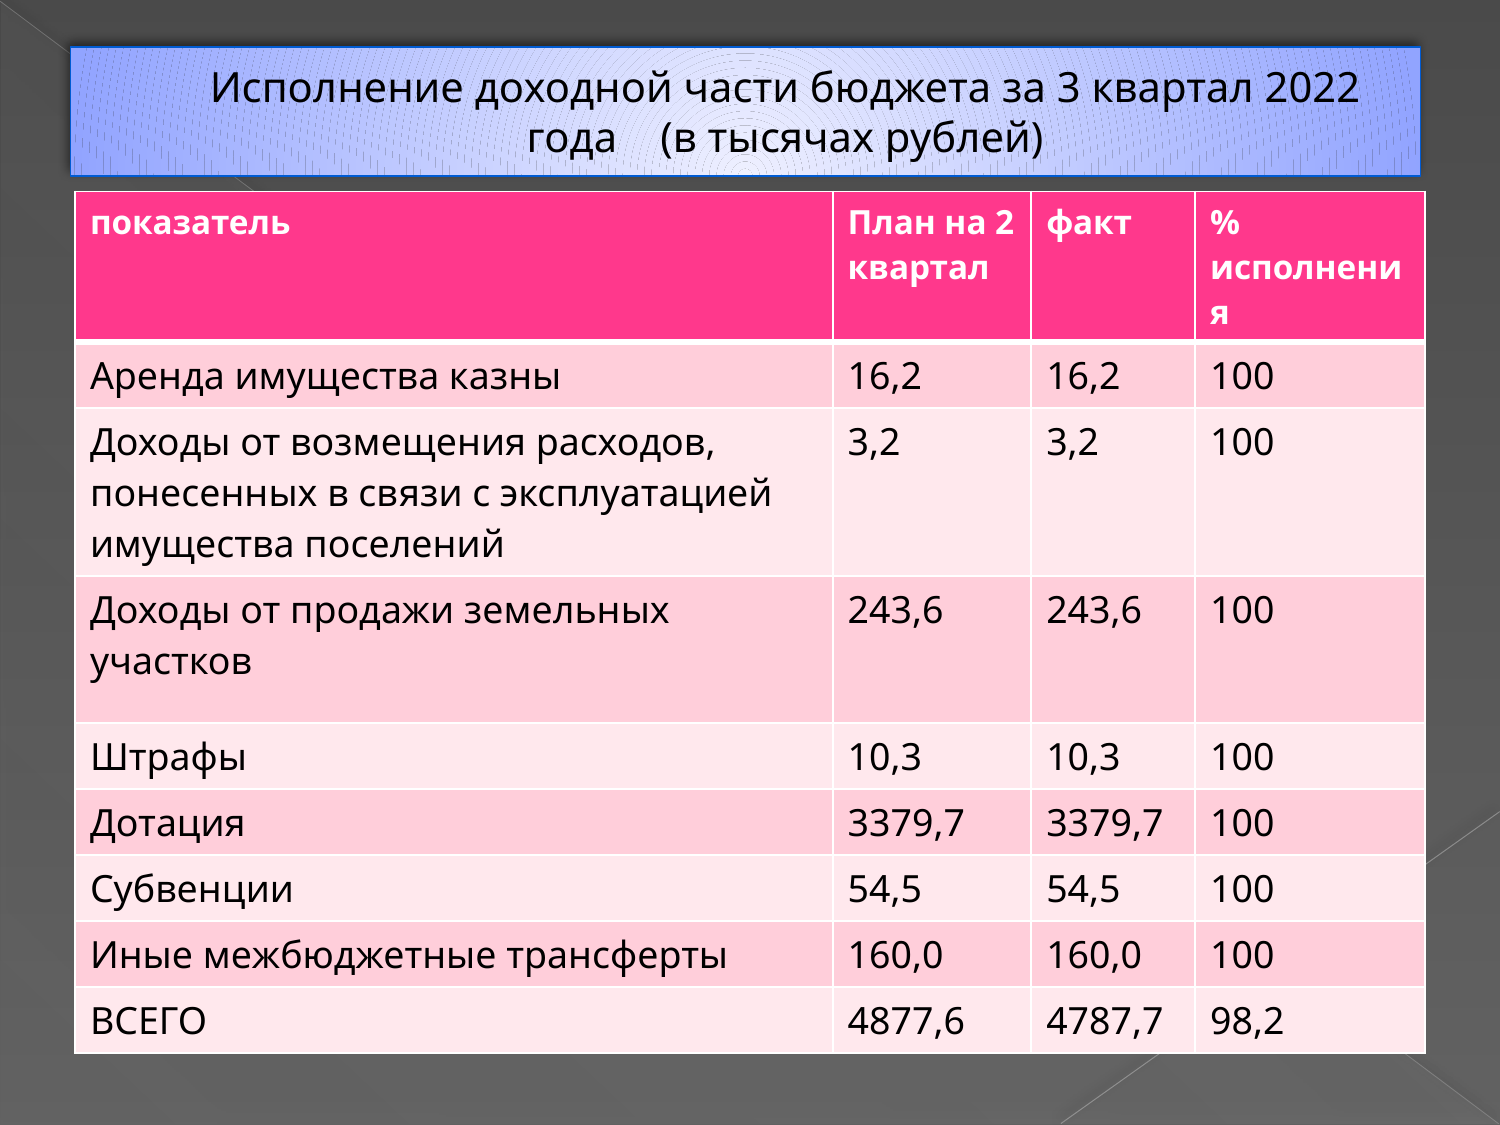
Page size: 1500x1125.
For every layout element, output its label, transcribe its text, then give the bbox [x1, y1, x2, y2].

table_cell 160,0 [1032, 922, 1194, 986]
table_cell Штрафы [76, 724, 832, 788]
table_cell ВСЕГО [76, 988, 832, 1052]
table_header План на 2 квартал [834, 192, 1030, 339]
table_cell 10,3 [1032, 724, 1194, 788]
table_cell 100 [1196, 409, 1424, 575]
table_cell 54,5 [1032, 856, 1194, 920]
table_cell Дотация [76, 790, 832, 854]
table_cell 3379,7 [1032, 790, 1194, 854]
table_cell Субвенции [76, 856, 832, 920]
table_cell 54,5 [834, 856, 1030, 920]
table_header факт [1032, 192, 1194, 339]
table_cell 100 [1196, 790, 1424, 854]
table_cell 3,2 [834, 409, 1030, 575]
table_cell Иные межбюджетные трансферты [76, 922, 832, 986]
table_cell 100 [1196, 922, 1424, 986]
table_header % исполнения [1196, 192, 1424, 339]
table_cell 160,0 [834, 922, 1030, 986]
table_cell 10,3 [834, 724, 1030, 788]
table_cell 100 [1196, 345, 1424, 407]
table_cell Доходы от продажи земельных участков [76, 577, 832, 722]
table_cell 4787,7 [1032, 988, 1194, 1052]
table_cell 243,6 [1032, 577, 1194, 722]
table_cell 243,6 [834, 577, 1030, 722]
table_cell 100 [1196, 577, 1424, 722]
table_cell Аренда имущества казны [76, 345, 832, 407]
table_header показатель [76, 192, 832, 339]
table_cell 16,2 [834, 345, 1030, 407]
table_cell 100 [1196, 856, 1424, 920]
table_cell 4877,6 [834, 988, 1030, 1052]
table_cell 100 [1196, 724, 1424, 788]
table_cell Доходы от возмещения расходов, понесенных в связи с эксплуатацией имущества поселений [76, 409, 832, 575]
table_cell 3379,7 [834, 790, 1030, 854]
title Исполнение доходной части бюджета за 3 квартал 2022 года (в тысячах рублей) [70, 46, 1421, 177]
table_cell 16,2 [1032, 345, 1194, 407]
table_cell 98,2 [1196, 988, 1424, 1052]
table_cell 3,2 [1032, 409, 1194, 575]
